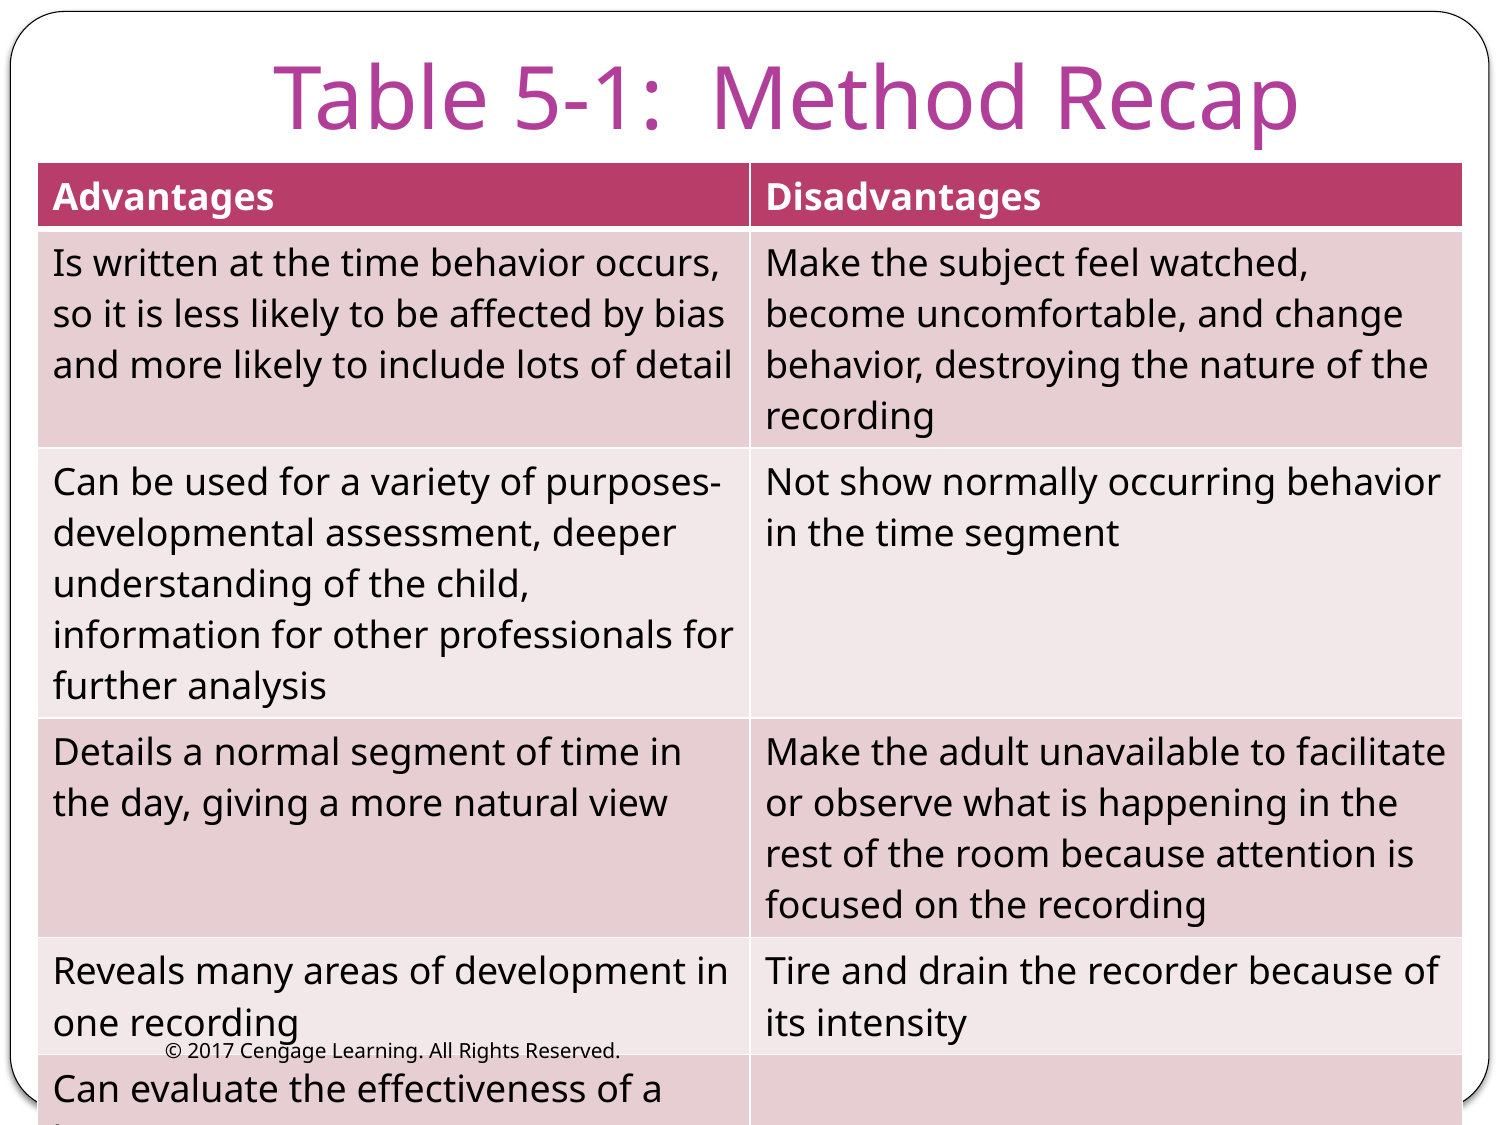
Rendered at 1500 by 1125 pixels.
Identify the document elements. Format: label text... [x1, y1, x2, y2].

table_header Advantages [38, 163, 749, 226]
table_cell Reveals many areas of development in one recording [38, 938, 749, 1054]
table_cell Can evaluate the effectiveness of a learning center or area [38, 1055, 749, 1125]
table_cell Details a normal segment of time in the day, giving a more natural view [38, 719, 749, 937]
title Table 5-1: Method Recap [150, 45, 1425, 162]
table_header Disadvantages [751, 163, 1462, 226]
table_cell Make the subject feel watched, become uncomfortable, and change behavior, destroying the nature of the recording [751, 232, 1462, 447]
footer © 2017 Cengage Learning. All Rights Reserved. [150, 1012, 800, 1088]
table_cell Tire and drain the recorder because of its intensity [751, 938, 1462, 1054]
table_cell [751, 1055, 1462, 1125]
table_cell Can be used for a variety of purposes-developmental assessment, deeper understanding of the child, information for other professionals for further analysis [38, 449, 749, 717]
table_cell Not show normally occurring behavior in the time segment [751, 449, 1462, 717]
table_cell Is written at the time behavior occurs, so it is less likely to be affected by bias and more likely to include lots of detail [38, 232, 749, 447]
table_cell Make the adult unavailable to facilitate or observe what is happening in the rest of the room because attention is focused on the recording [751, 719, 1462, 937]
